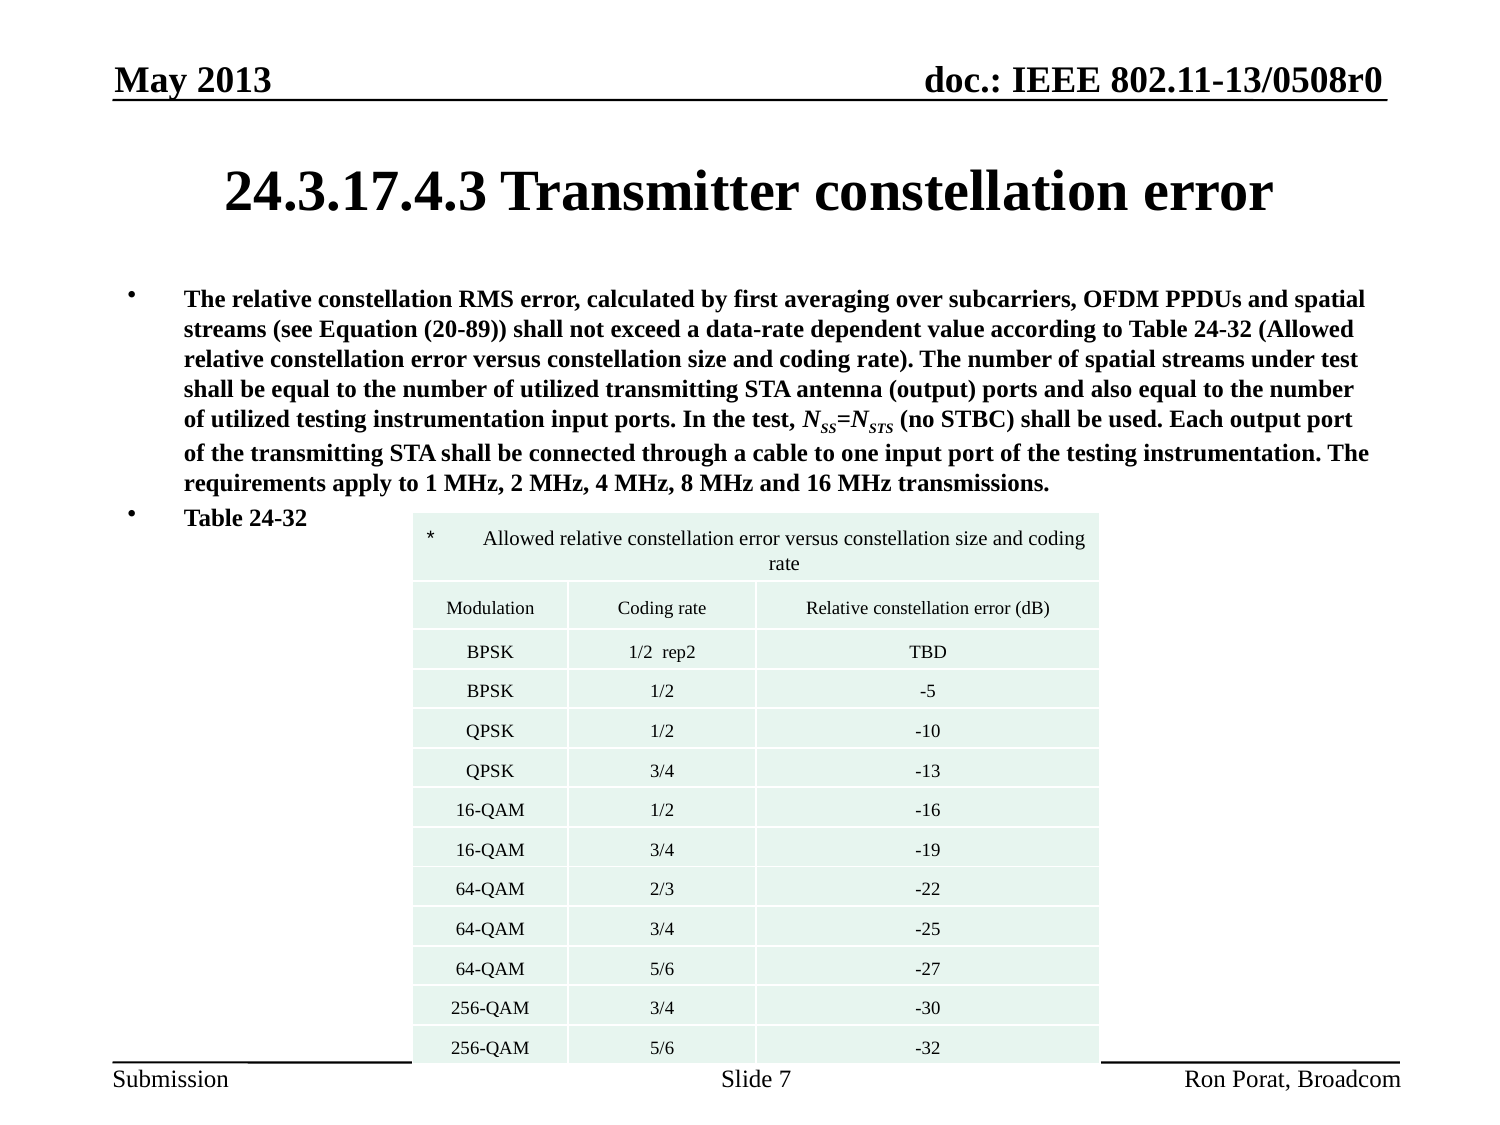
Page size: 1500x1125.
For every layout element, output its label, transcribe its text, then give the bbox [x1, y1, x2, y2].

table_cell 1/2 rep2 [569, 630, 755, 668]
table_cell -30 [757, 986, 1099, 1024]
table_cell QPSK [413, 749, 567, 786]
table_cell Relative constellation error (dB) [757, 582, 1099, 628]
table_cell -16 [757, 788, 1099, 826]
table_cell -13 [757, 749, 1099, 786]
table_cell 1/2 [569, 788, 755, 826]
table_cell 256-QAM [413, 986, 567, 1024]
table_cell 5/6 [569, 947, 755, 984]
table_header Allowed relative constellation error versus constellation size and coding rate [413, 513, 1099, 580]
table_cell 64-QAM [413, 947, 567, 984]
table_cell 64-QAM [413, 867, 567, 905]
table_cell TBD [757, 630, 1099, 668]
table_cell 1/2 [569, 709, 755, 747]
table_cell 3/4 [569, 907, 755, 945]
table_cell BPSK [413, 670, 567, 707]
list The relative constellation RMS error, calculated by first averaging over subcarriers, OFDM PPDUs and spatial streams (see Equation (20-89)) shall not exceed a data-rate dependent value according to Table 24-32 (Allowed relative constellation error versus constellation size and coding rate). The number of spatial streams under test shall be equal to the number of utilized transmitting STA antenna (output) ports and also equal to the number of utilized testing instrumentation input ports. In the test, NSS=NSTS (no STBC) shall be used. Each output port of the transmitting STA shall be connected through a cable to one input port of the testing instrumentation. The requirements apply to 1 MHz, 2 MHz, 4 MHz, 8 MHz and 16 MHz transmissions. Table 24-32 [112, 274, 1388, 1026]
table_cell -10 [757, 709, 1099, 747]
table_cell 1/2 [569, 670, 755, 707]
table_cell 16-QAM [413, 788, 567, 826]
table_cell BPSK [413, 630, 567, 668]
table_cell -27 [757, 947, 1099, 984]
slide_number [114, 54, 309, 101]
table_cell -22 [757, 867, 1099, 905]
table_cell -32 [757, 1026, 1099, 1063]
table_cell 5/6 [569, 1026, 755, 1063]
title 24.3.17.4.3 Transmitter constellation error [112, 112, 1388, 263]
table_cell QPSK [413, 709, 567, 747]
table_cell Coding rate [569, 582, 755, 628]
table_cell 3/4 [569, 986, 755, 1024]
table_cell Modulation [413, 582, 567, 628]
table_cell 3/4 [569, 828, 755, 866]
table_cell 256-QAM [413, 1026, 567, 1063]
slide_number Slide 7 [712, 1065, 800, 1093]
table_cell -25 [757, 907, 1099, 945]
footer Ron Porat, Broadcom [1181, 1061, 1402, 1093]
table_cell 2/3 [569, 867, 755, 905]
table_cell -5 [757, 670, 1099, 707]
table_cell 3/4 [569, 749, 755, 786]
table_cell 16-QAM [413, 828, 567, 866]
table_cell 64-QAM [413, 907, 567, 945]
table_cell -19 [757, 828, 1099, 866]
